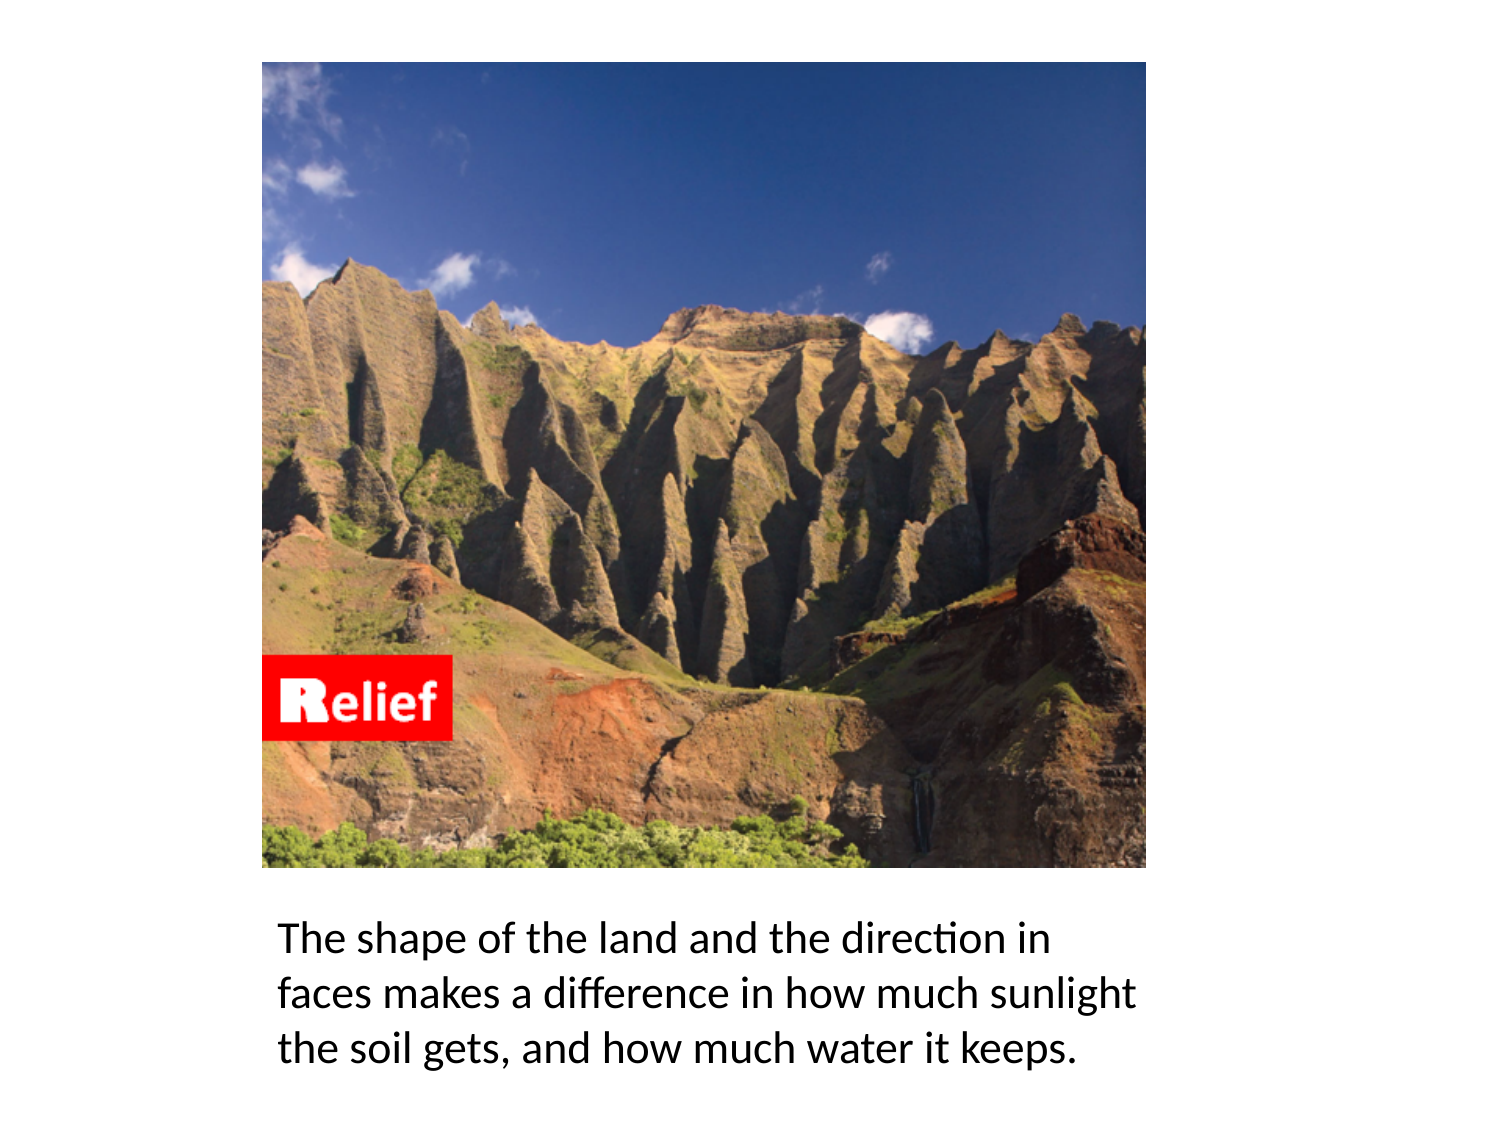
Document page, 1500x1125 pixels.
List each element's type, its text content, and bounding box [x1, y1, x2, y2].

picture [262, 62, 1146, 868]
text_box The shape of the land and the direction in faces makes a difference in how much sunlight the soil gets, and how much water it keeps. [262, 900, 1163, 1080]
